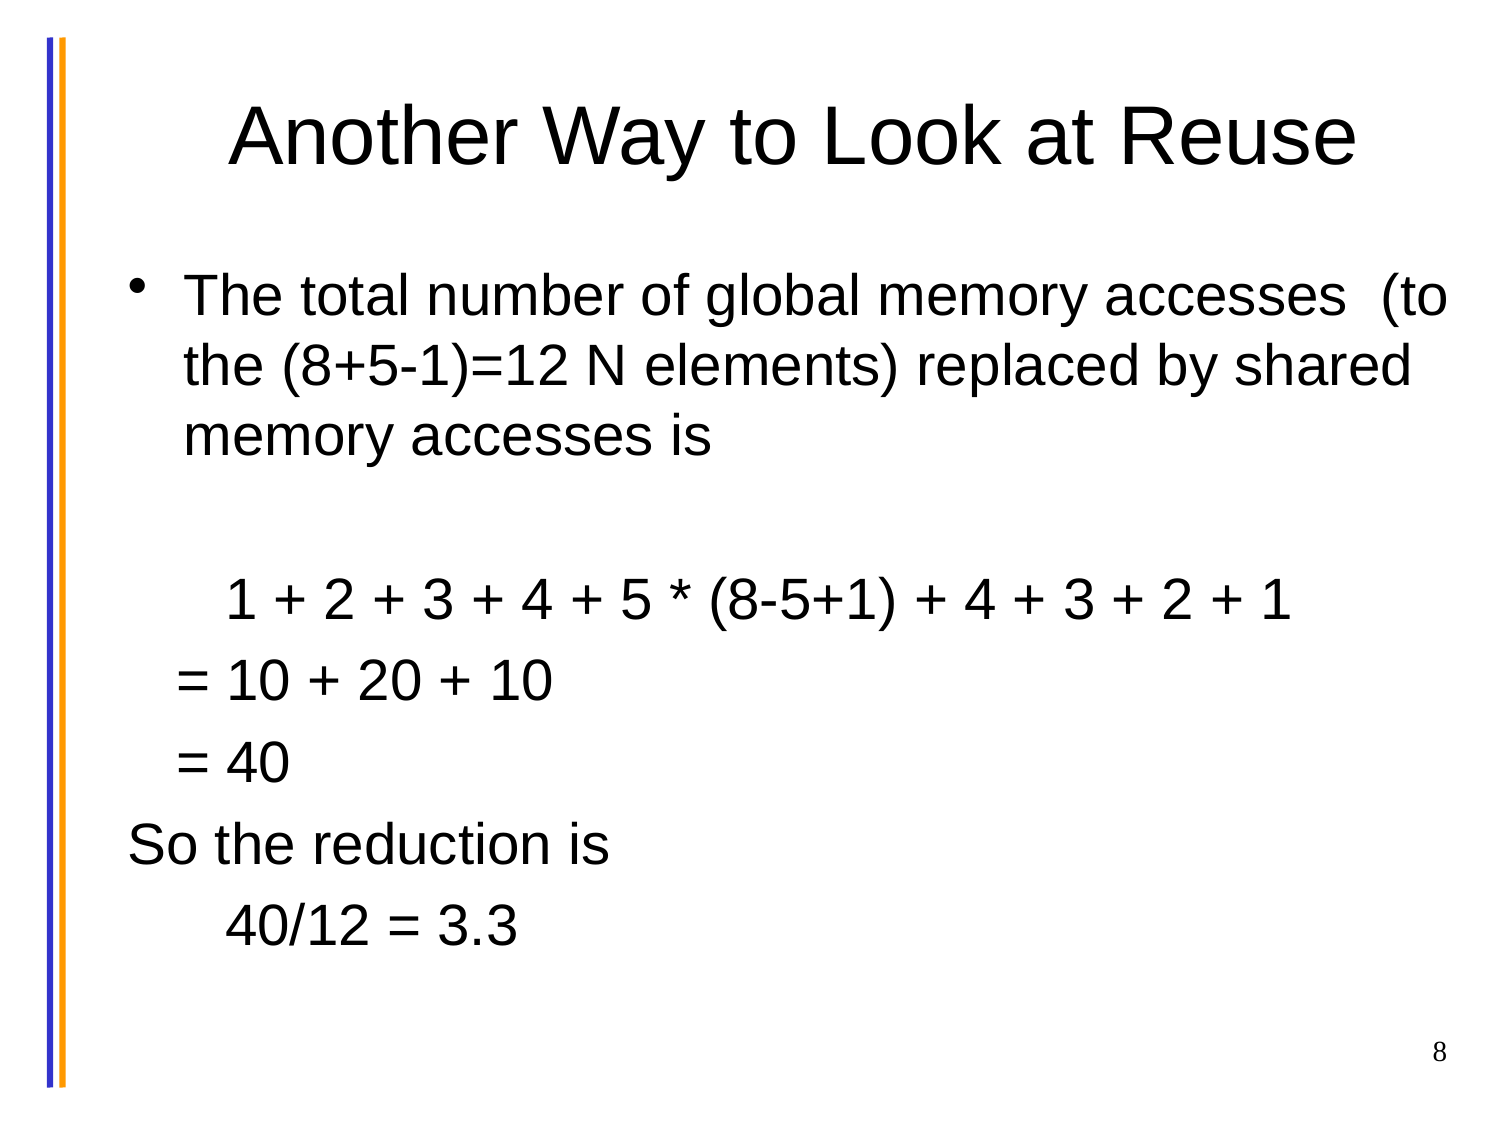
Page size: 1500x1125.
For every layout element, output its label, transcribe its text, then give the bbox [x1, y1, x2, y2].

title Another Way to Look at Reuse [112, 37, 1475, 225]
slide_number 8 [1149, 1024, 1463, 1101]
list The total number of global memory accesses (to the (8+5-1)=12 N elements) replaced by shared memory accesses is 1 + 2 + 3 + 4 + 5 * (8-5+1) + 4 + 3 + 2 + 1 = 10 + 20 + 10 = 40 So the reduction is 40/12 = 3.3 [112, 249, 1475, 1000]
